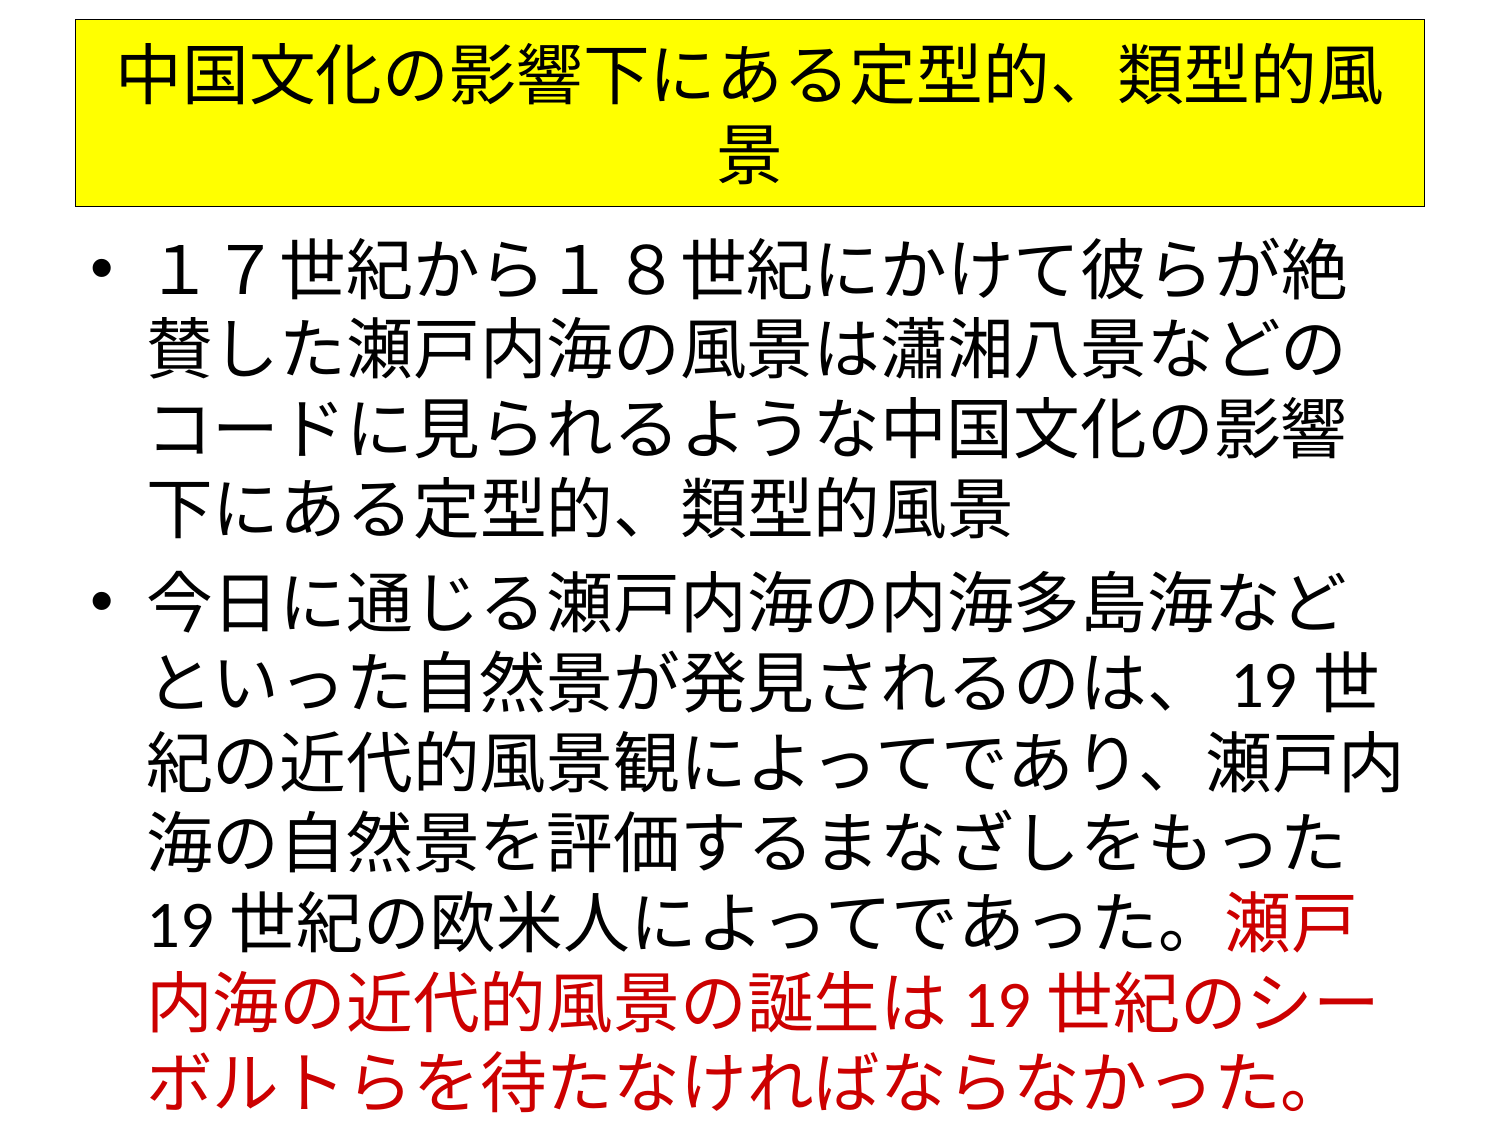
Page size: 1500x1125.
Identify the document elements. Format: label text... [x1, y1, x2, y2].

title 中国文化の影響下にある定型的、類型的風景 [75, 19, 1425, 207]
list １７世紀から１８世紀にかけて彼らが絶賛した瀬戸内海の風景は瀟湘八景などのコードに見られるような中国文化の影響下にある定型的、類型的風景 今日に通じる瀬戸内海の内海多島海などといった自然景が発見されるのは、19世紀の近代的風景観によってであり、瀬戸内海の自然景を評価するまなざしをもった19世紀の欧米人によってであった。瀬戸内海の近代的風景の誕生は19世紀のシーボルトらを待たなければならなかった。 [75, 219, 1425, 1125]
